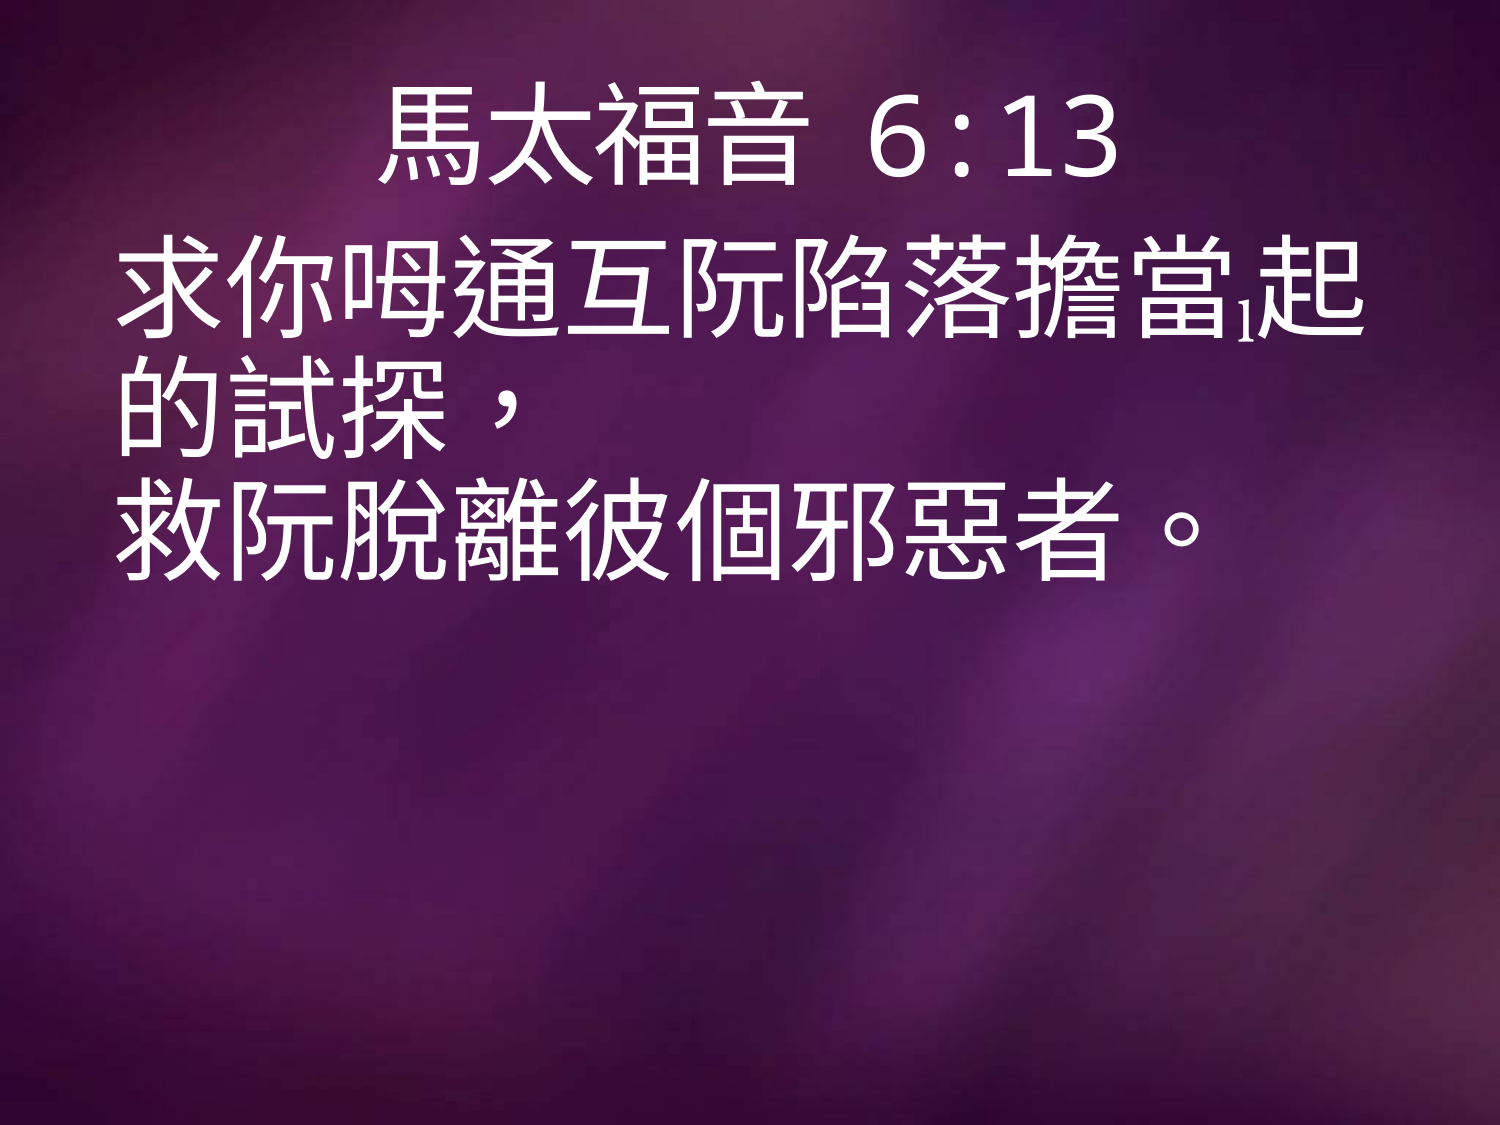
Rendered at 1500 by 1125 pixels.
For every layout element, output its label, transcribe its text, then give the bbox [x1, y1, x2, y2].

title 馬太福音 6:13 [62, 63, 1438, 200]
picture [0, 0, 1500, 1125]
list 求你呣通互阮陷落擔當起的試探， 救阮脫離彼個邪惡者。 [112, 231, 1400, 600]
